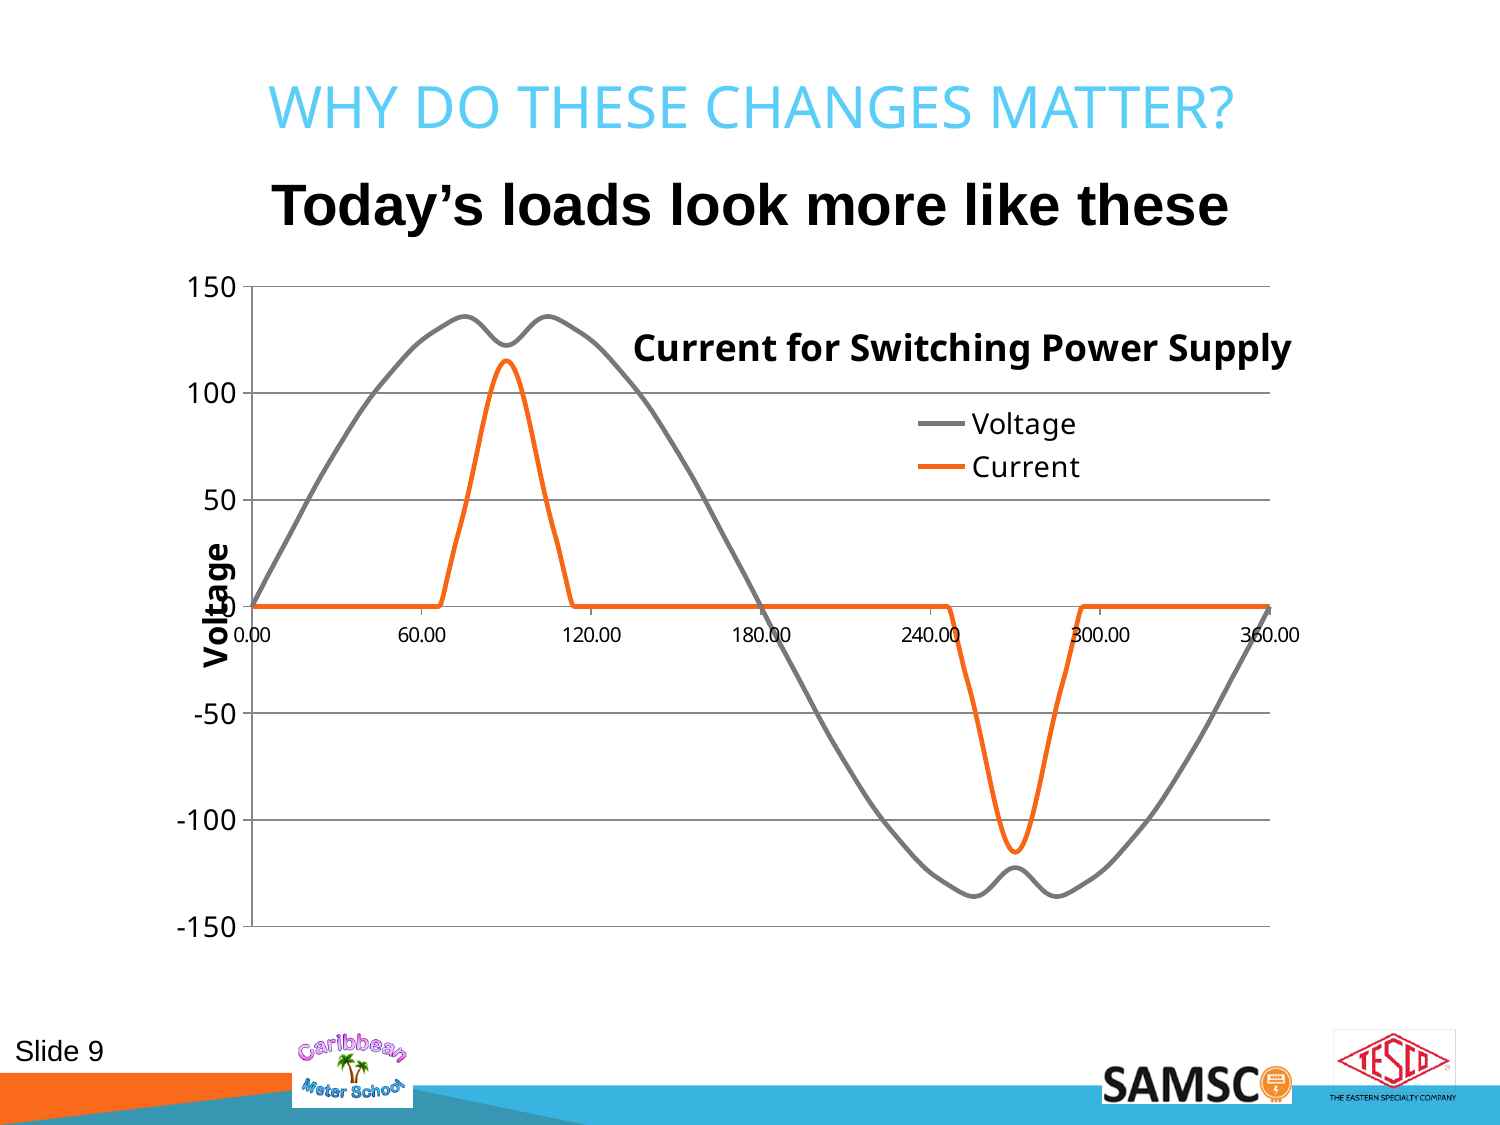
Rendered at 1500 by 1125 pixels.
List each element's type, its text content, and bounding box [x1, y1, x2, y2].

picture [1329, 1027, 1456, 1101]
picture [292, 1028, 413, 1108]
title Why Do These Changes Matter? [134, 59, 1369, 150]
chart [176, 266, 1318, 947]
list Today’s loads look more like these [75, 159, 1426, 260]
picture [1102, 1064, 1292, 1104]
